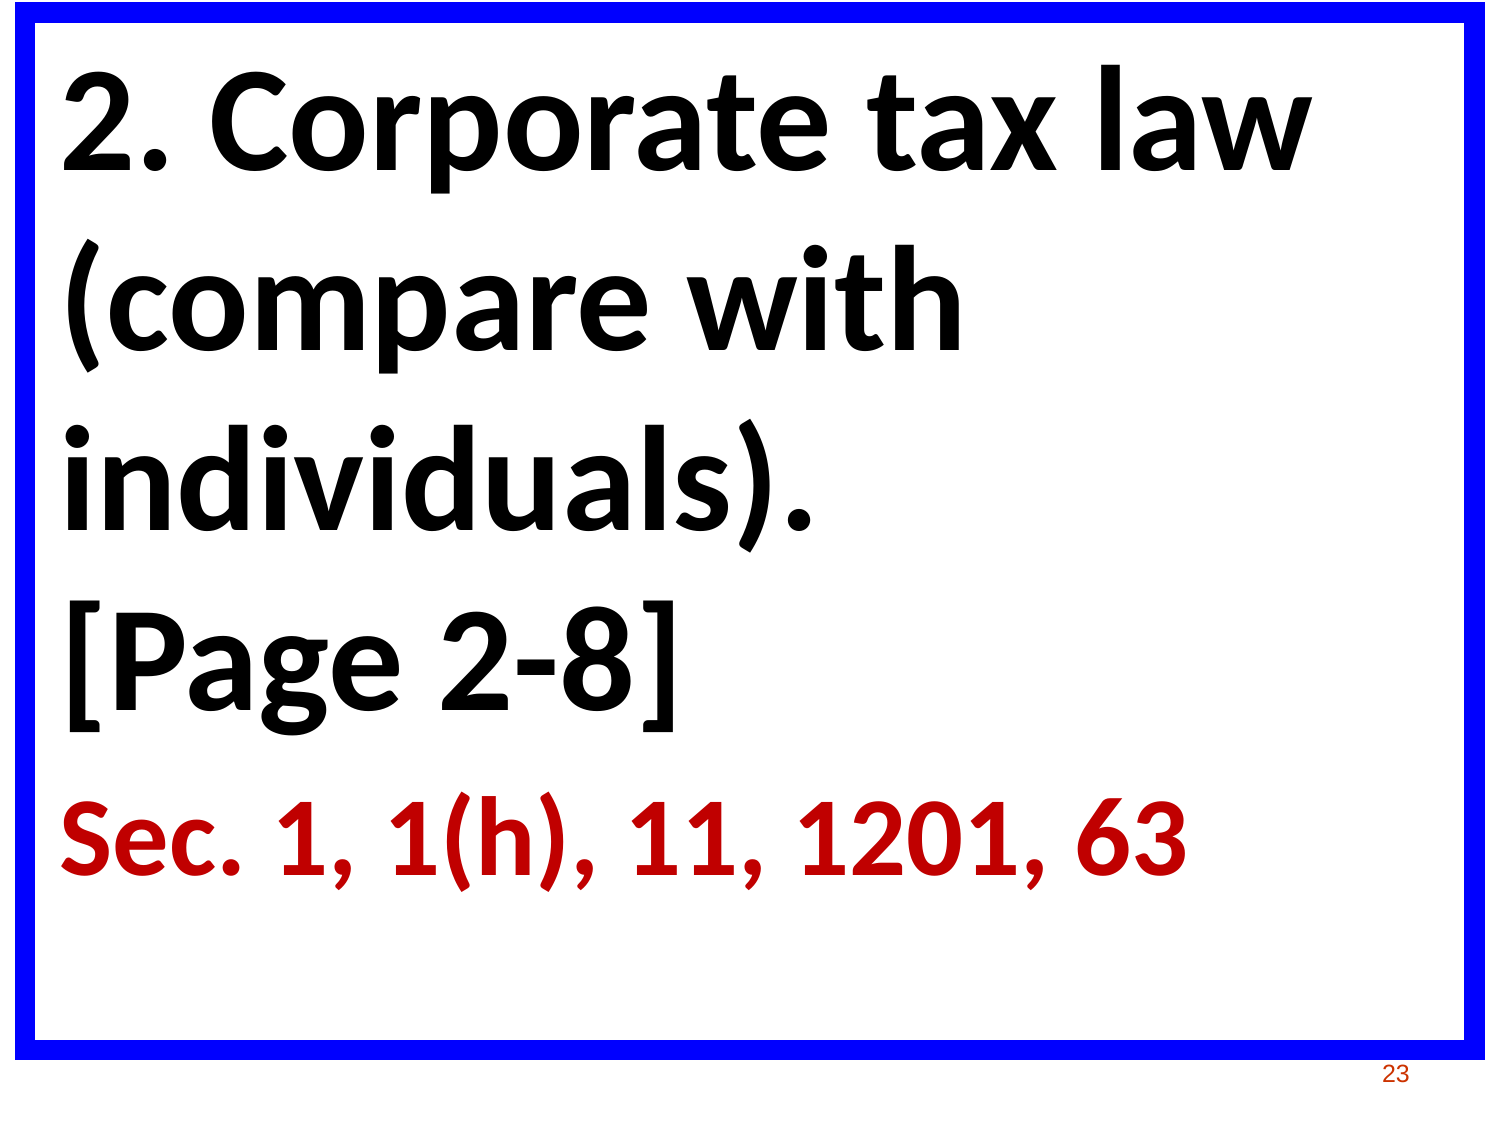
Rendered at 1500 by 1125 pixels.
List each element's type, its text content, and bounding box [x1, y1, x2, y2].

list 2. Corporate tax law (compare with individuals). [Page 2-8] Sec. 1, 1(h), 11, 1201, 63 [24, 12, 1475, 1050]
slide_number 23 [1074, 1050, 1425, 1103]
